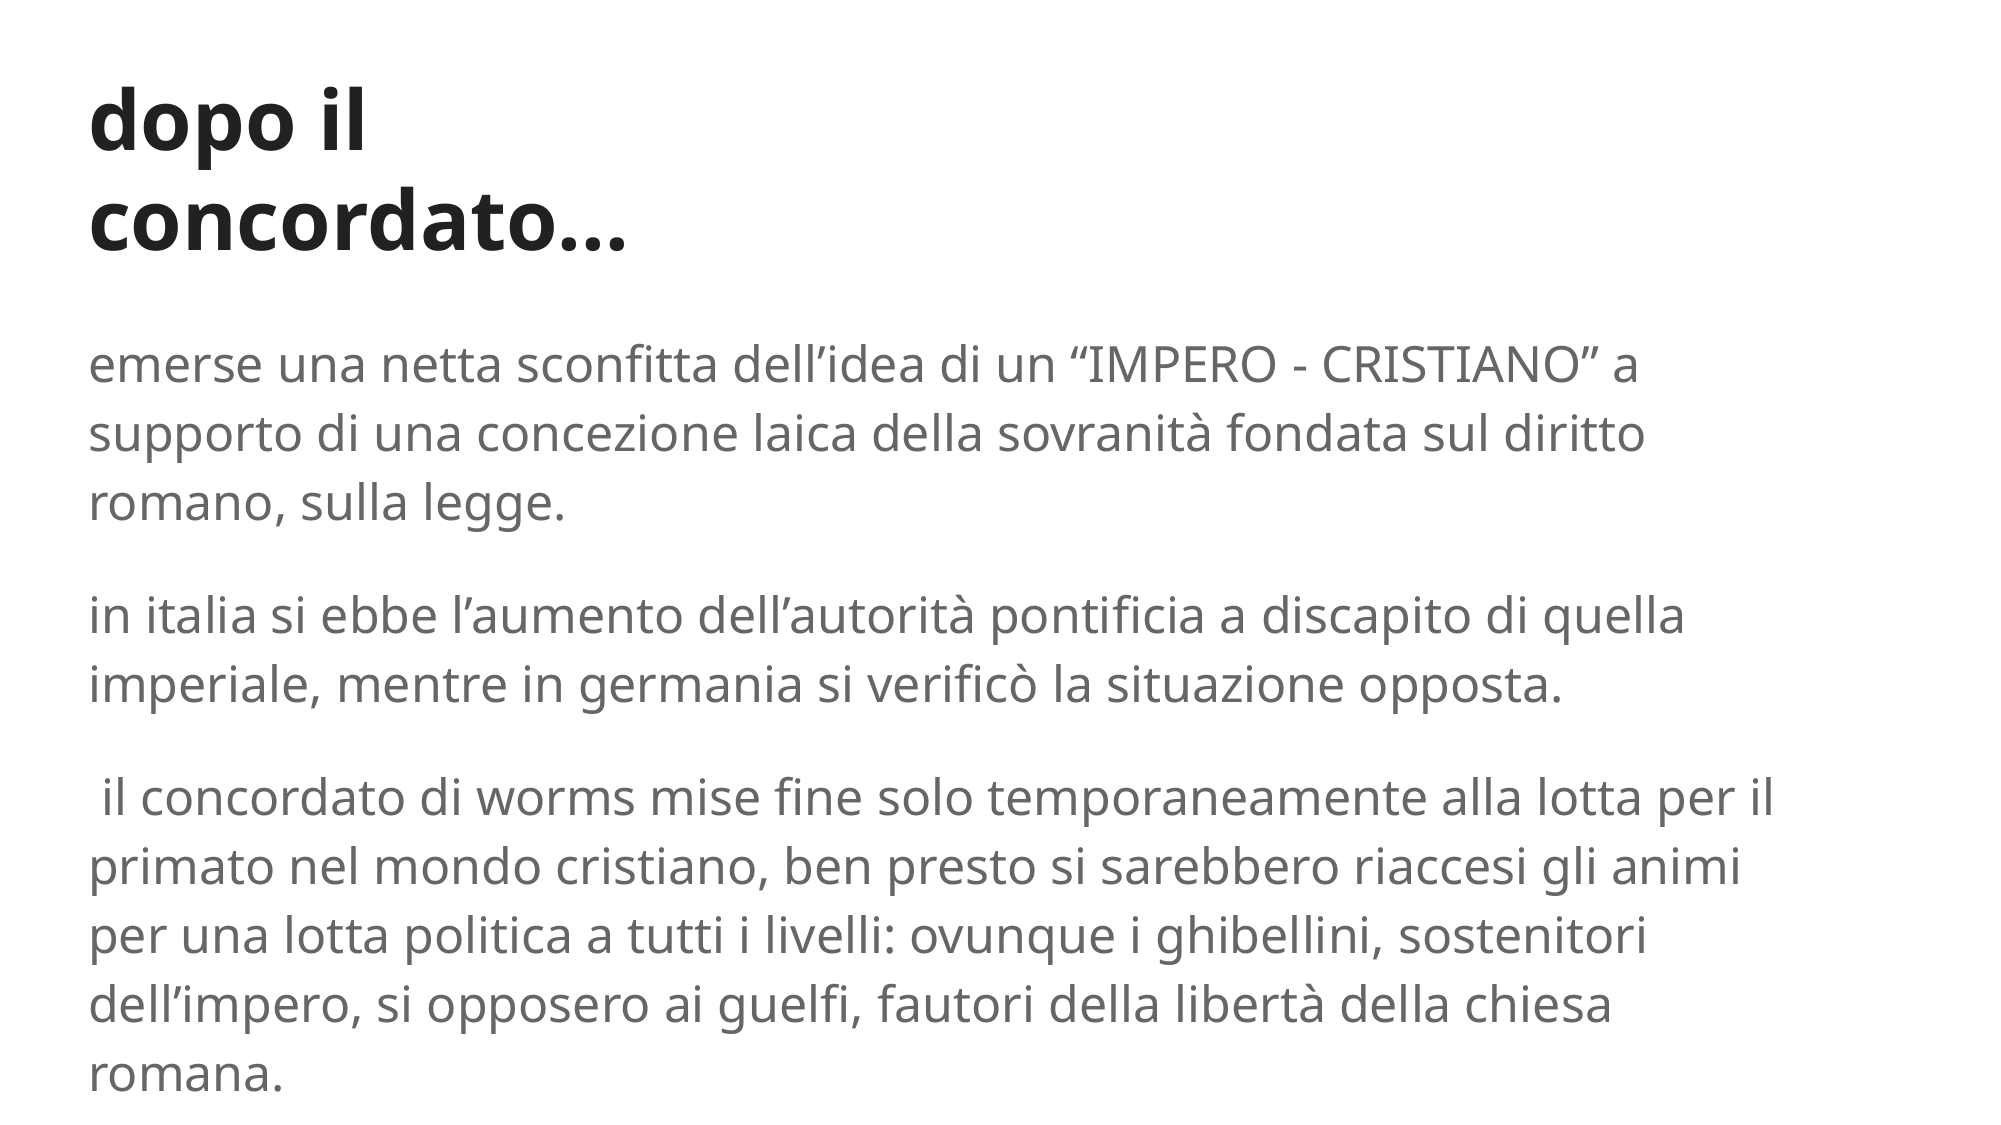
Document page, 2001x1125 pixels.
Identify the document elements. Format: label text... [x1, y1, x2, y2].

title dopo il concordato... [68, 59, 683, 287]
list emerse una netta sconfitta dell’idea di un “IMPERO - CRISTIANO” a supporto di una concezione laica della sovranità fondata sul diritto romano, sulla legge. in italia si ebbe l’aumento dell’autorità pontificia a discapito di quella imperiale, mentre in germania si verificò la situazione opposta. il concordato di worms mise fine solo temporaneamente alla lotta per il primato nel mondo cristiano, ben presto si sarebbero riaccesi gli animi per una lotta politica a tutti i livelli: ovunque i ghibellini, sostenitori dell’impero, si opposero ai guelfi, fautori della libertà della chiesa romana. [68, 303, 1837, 1000]
